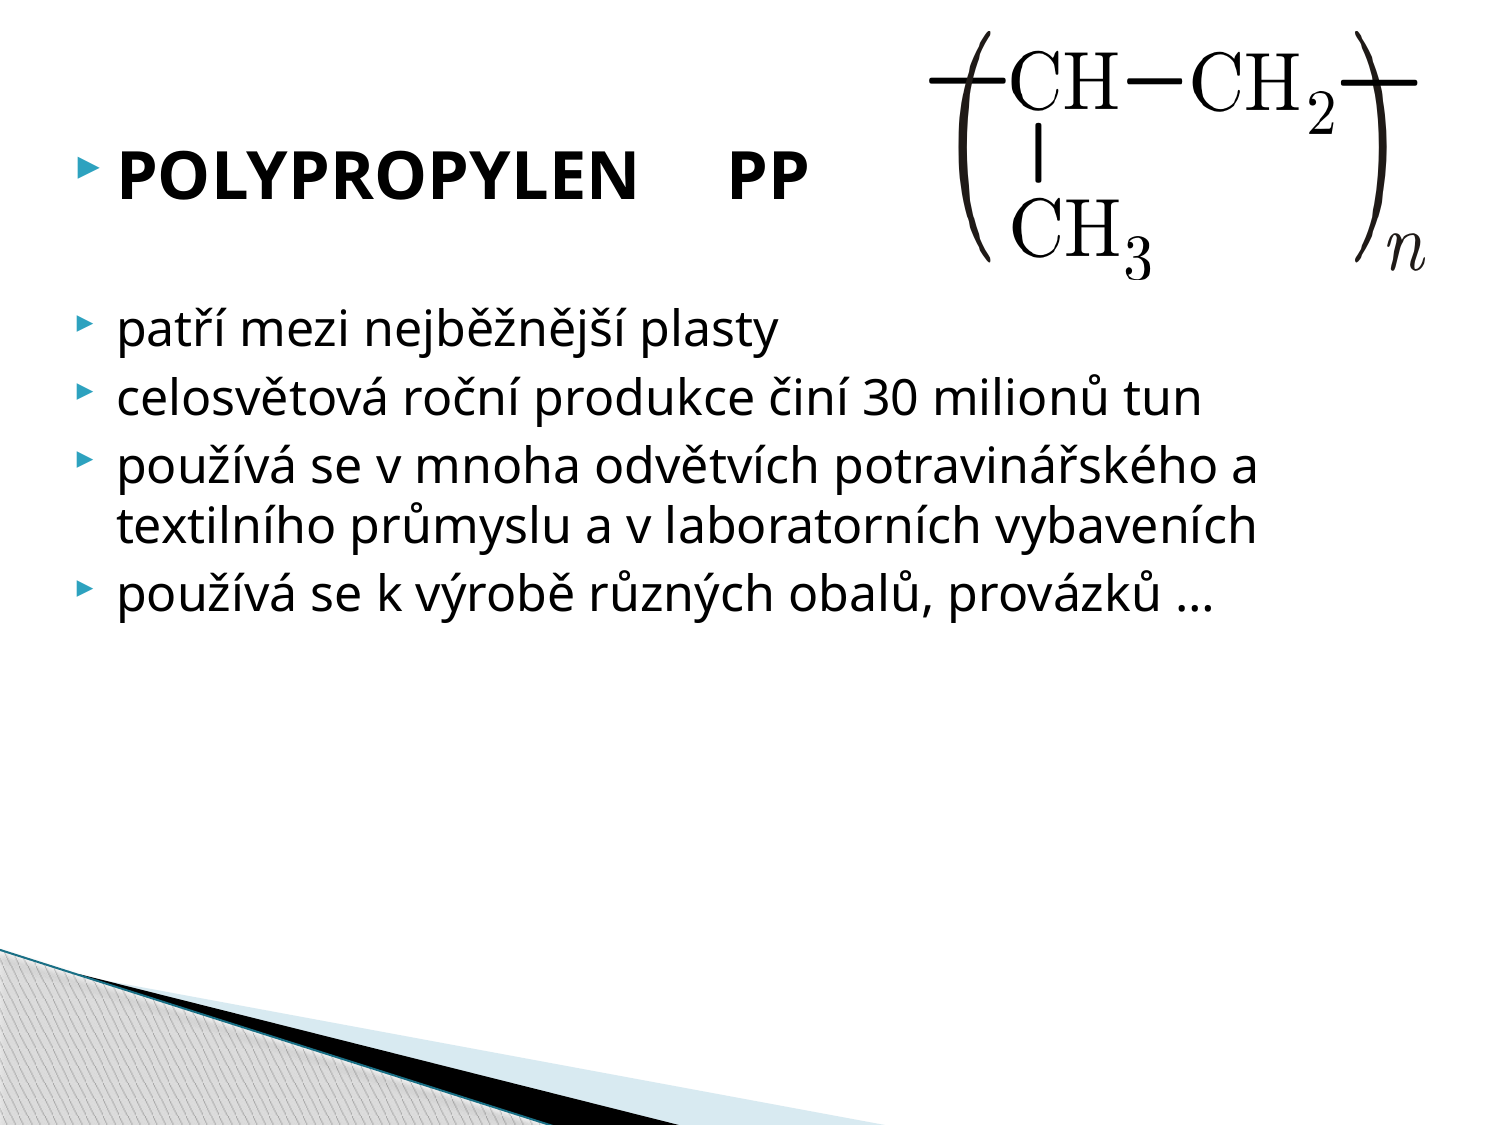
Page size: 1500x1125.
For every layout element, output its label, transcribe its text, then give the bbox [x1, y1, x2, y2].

picture [927, 30, 1426, 280]
list POLYPROPYLEN PP patří mezi nejběžnější plasty celosvětová roční produkce činí 30 milionů tun používá se v mnoha odvětvích potravinářského a textilního průmyslu a v laboratorních vybaveních používá se k výrobě různých obalů, provázků … [41, 125, 1392, 868]
